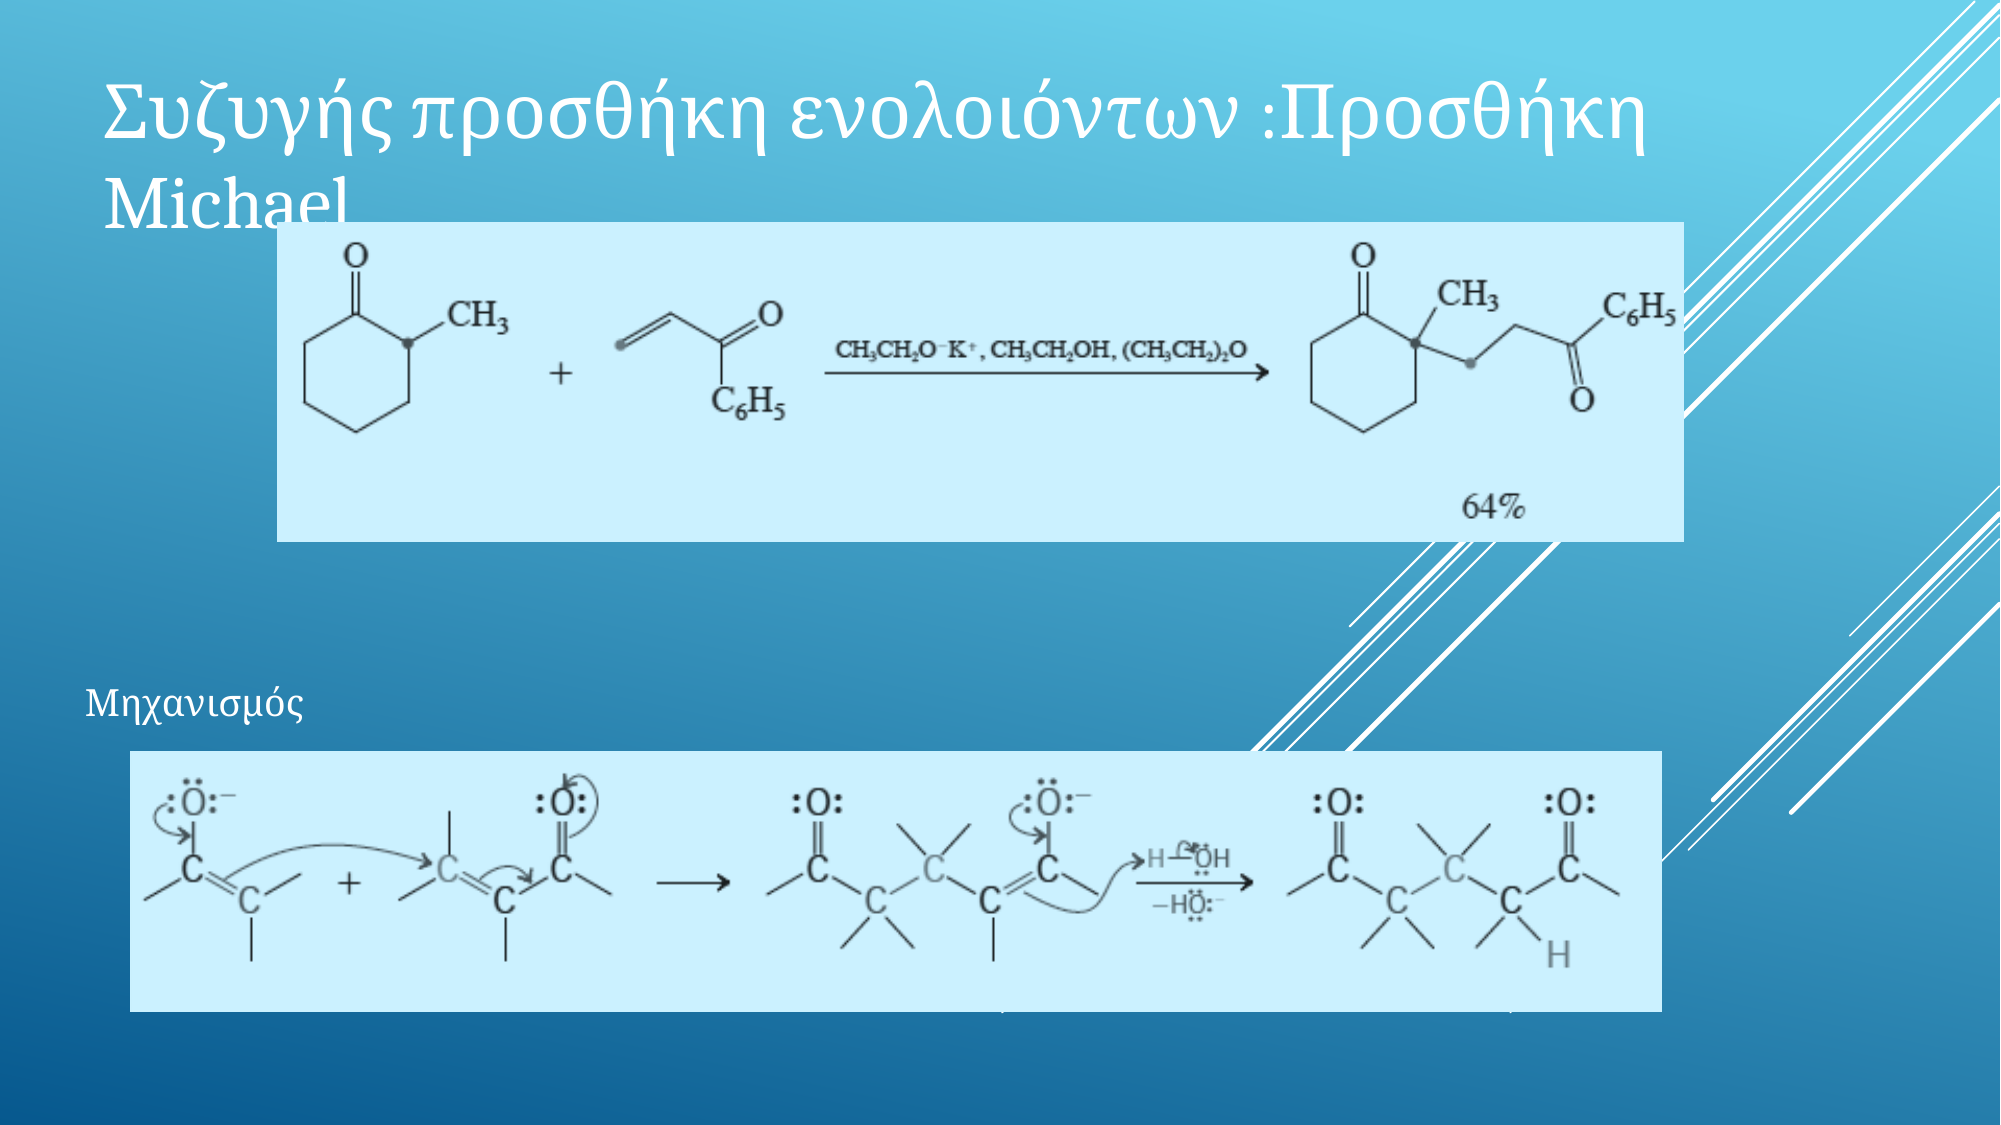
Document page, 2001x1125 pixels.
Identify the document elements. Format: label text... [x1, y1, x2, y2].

text_box Συζυγής προσθήκη ενολοιόντων :Προσθήκη Michael [88, 56, 1797, 251]
picture [130, 751, 1662, 1013]
picture [277, 222, 1685, 542]
text_box Μηχανισμός [70, 671, 846, 732]
